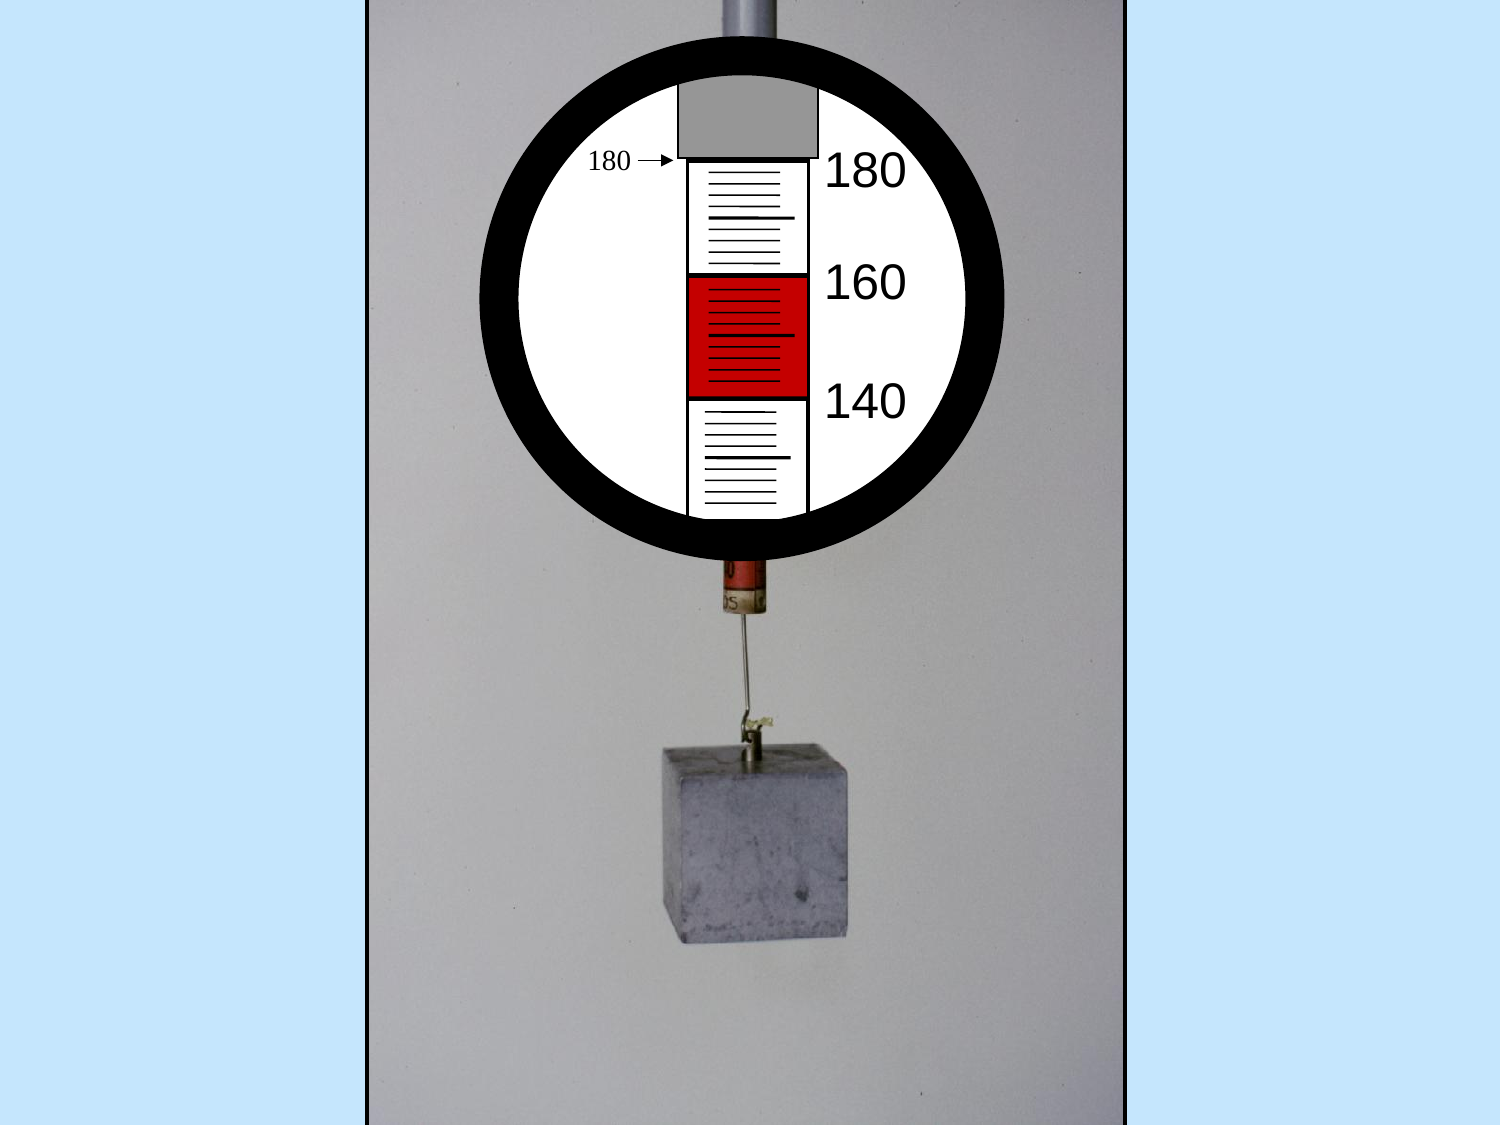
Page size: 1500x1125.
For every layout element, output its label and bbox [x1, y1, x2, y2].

text_box [550, 133, 674, 185]
text_box [677, 59, 950, 522]
picture [368, 0, 1123, 1125]
